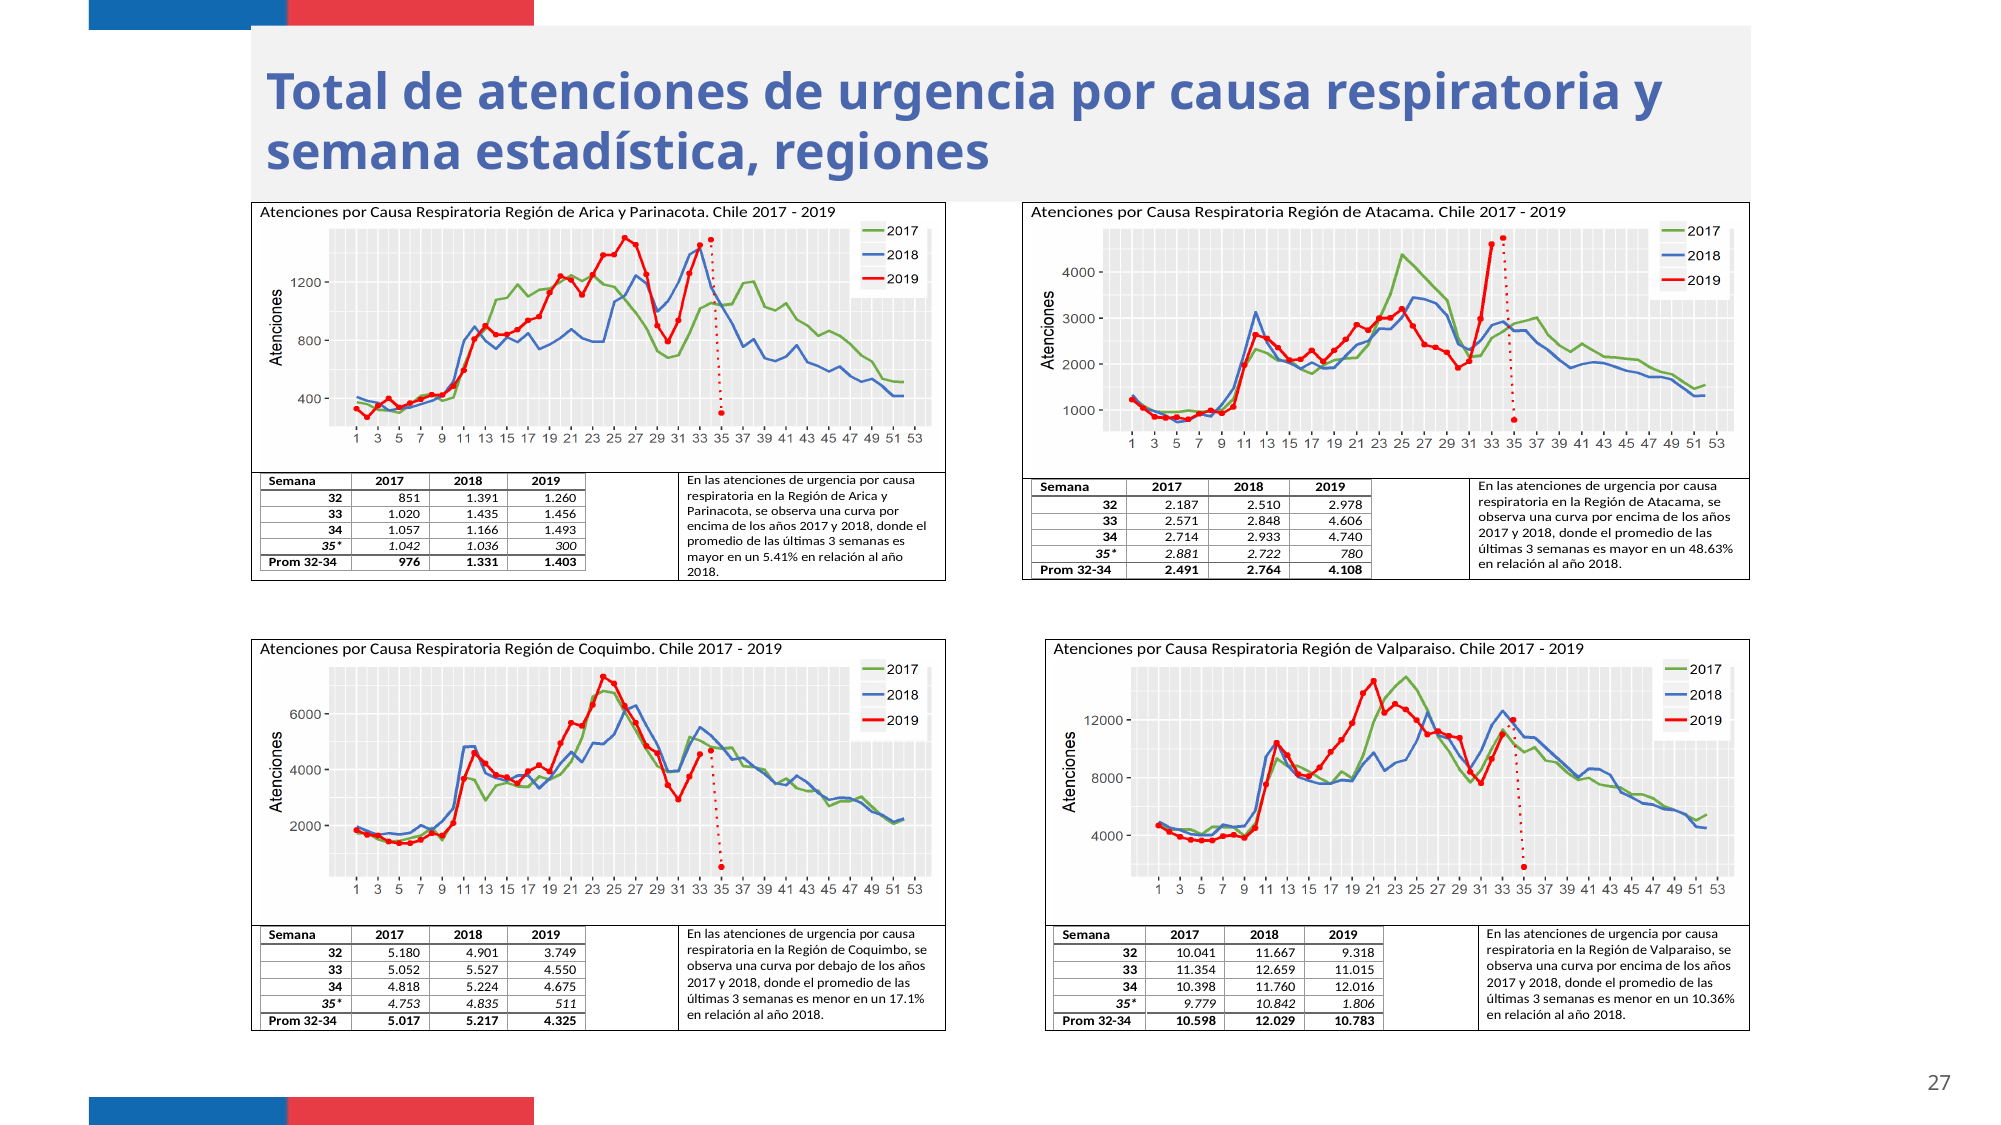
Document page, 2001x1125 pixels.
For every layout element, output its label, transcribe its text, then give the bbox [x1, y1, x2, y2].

list Total de atenciones de urgencia por causa respiratoria y semana estadística, regiones [251, 51, 1731, 208]
picture [88, 1097, 534, 1125]
text_box [251, 25, 1752, 201]
picture [1044, 638, 1752, 1065]
picture [251, 201, 948, 613]
picture [1021, 201, 1752, 613]
picture [251, 638, 948, 1065]
picture [88, 0, 534, 30]
